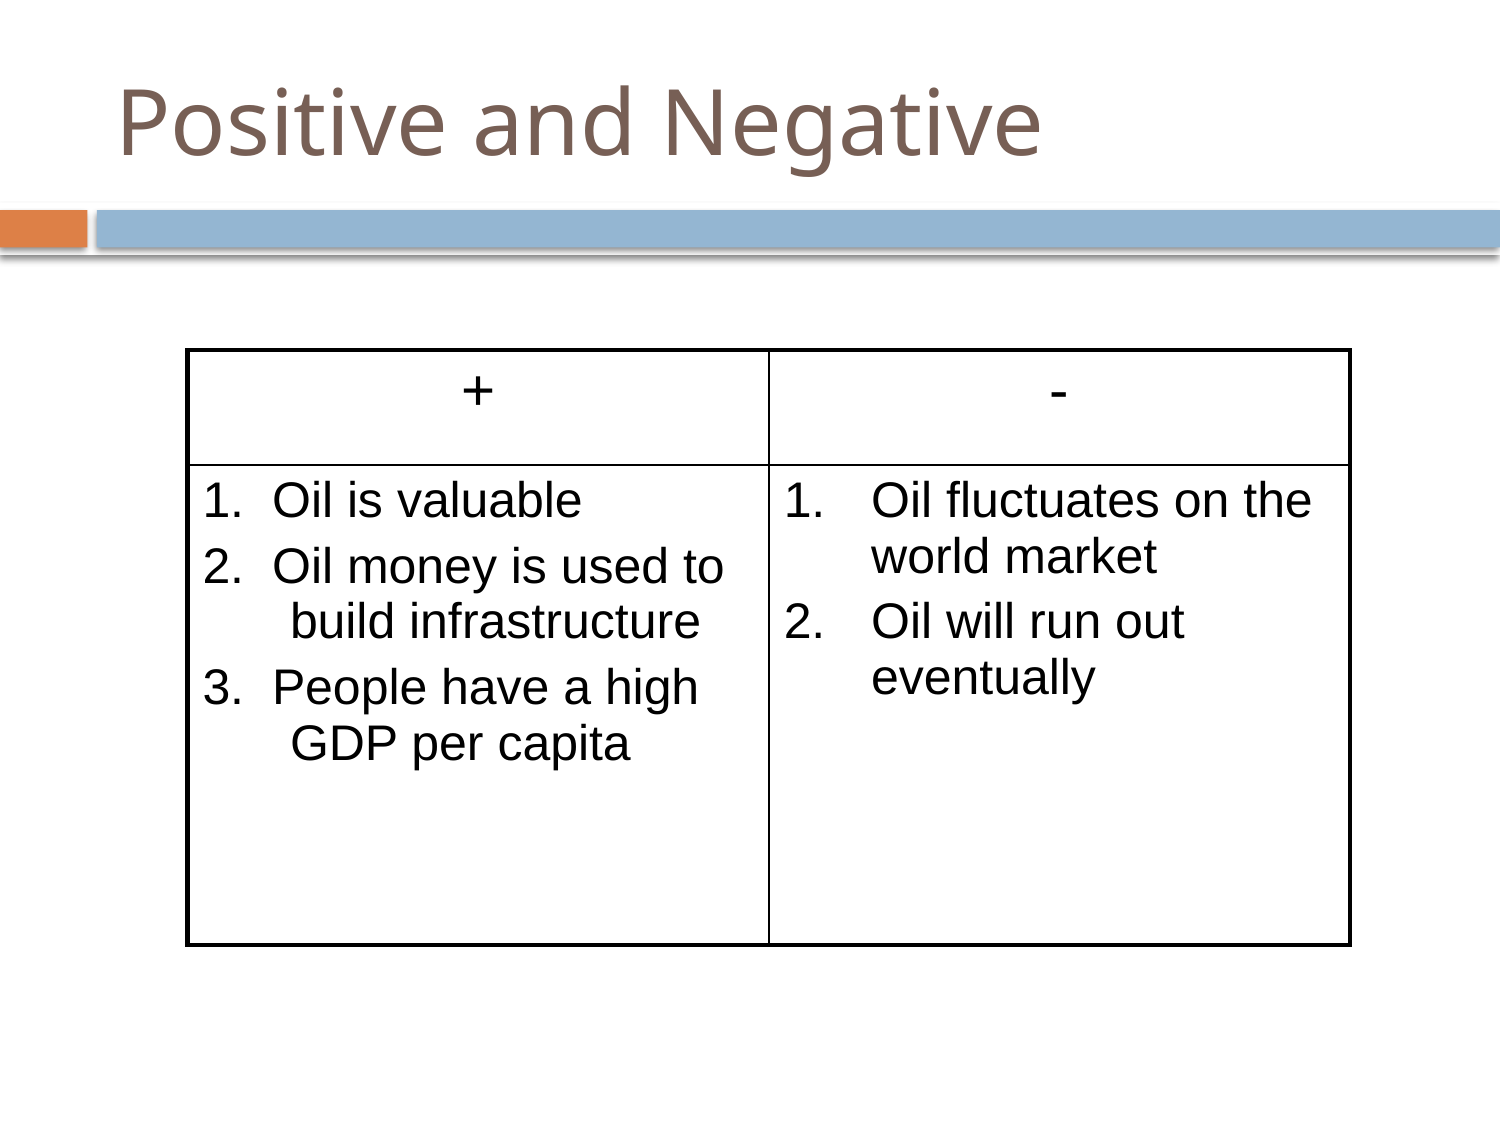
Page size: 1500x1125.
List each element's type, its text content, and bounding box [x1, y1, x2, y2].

table_header + [190, 352, 768, 464]
table_cell Oil fluctuates on the world market Oil will run out eventually [770, 466, 1348, 943]
table_cell 1. Oil is valuable 2. Oil money is used to build infrastructure 3. People have a high GDP per capita [190, 466, 768, 943]
title Positive and Negative [100, 37, 1438, 200]
table_header - [770, 352, 1348, 464]
